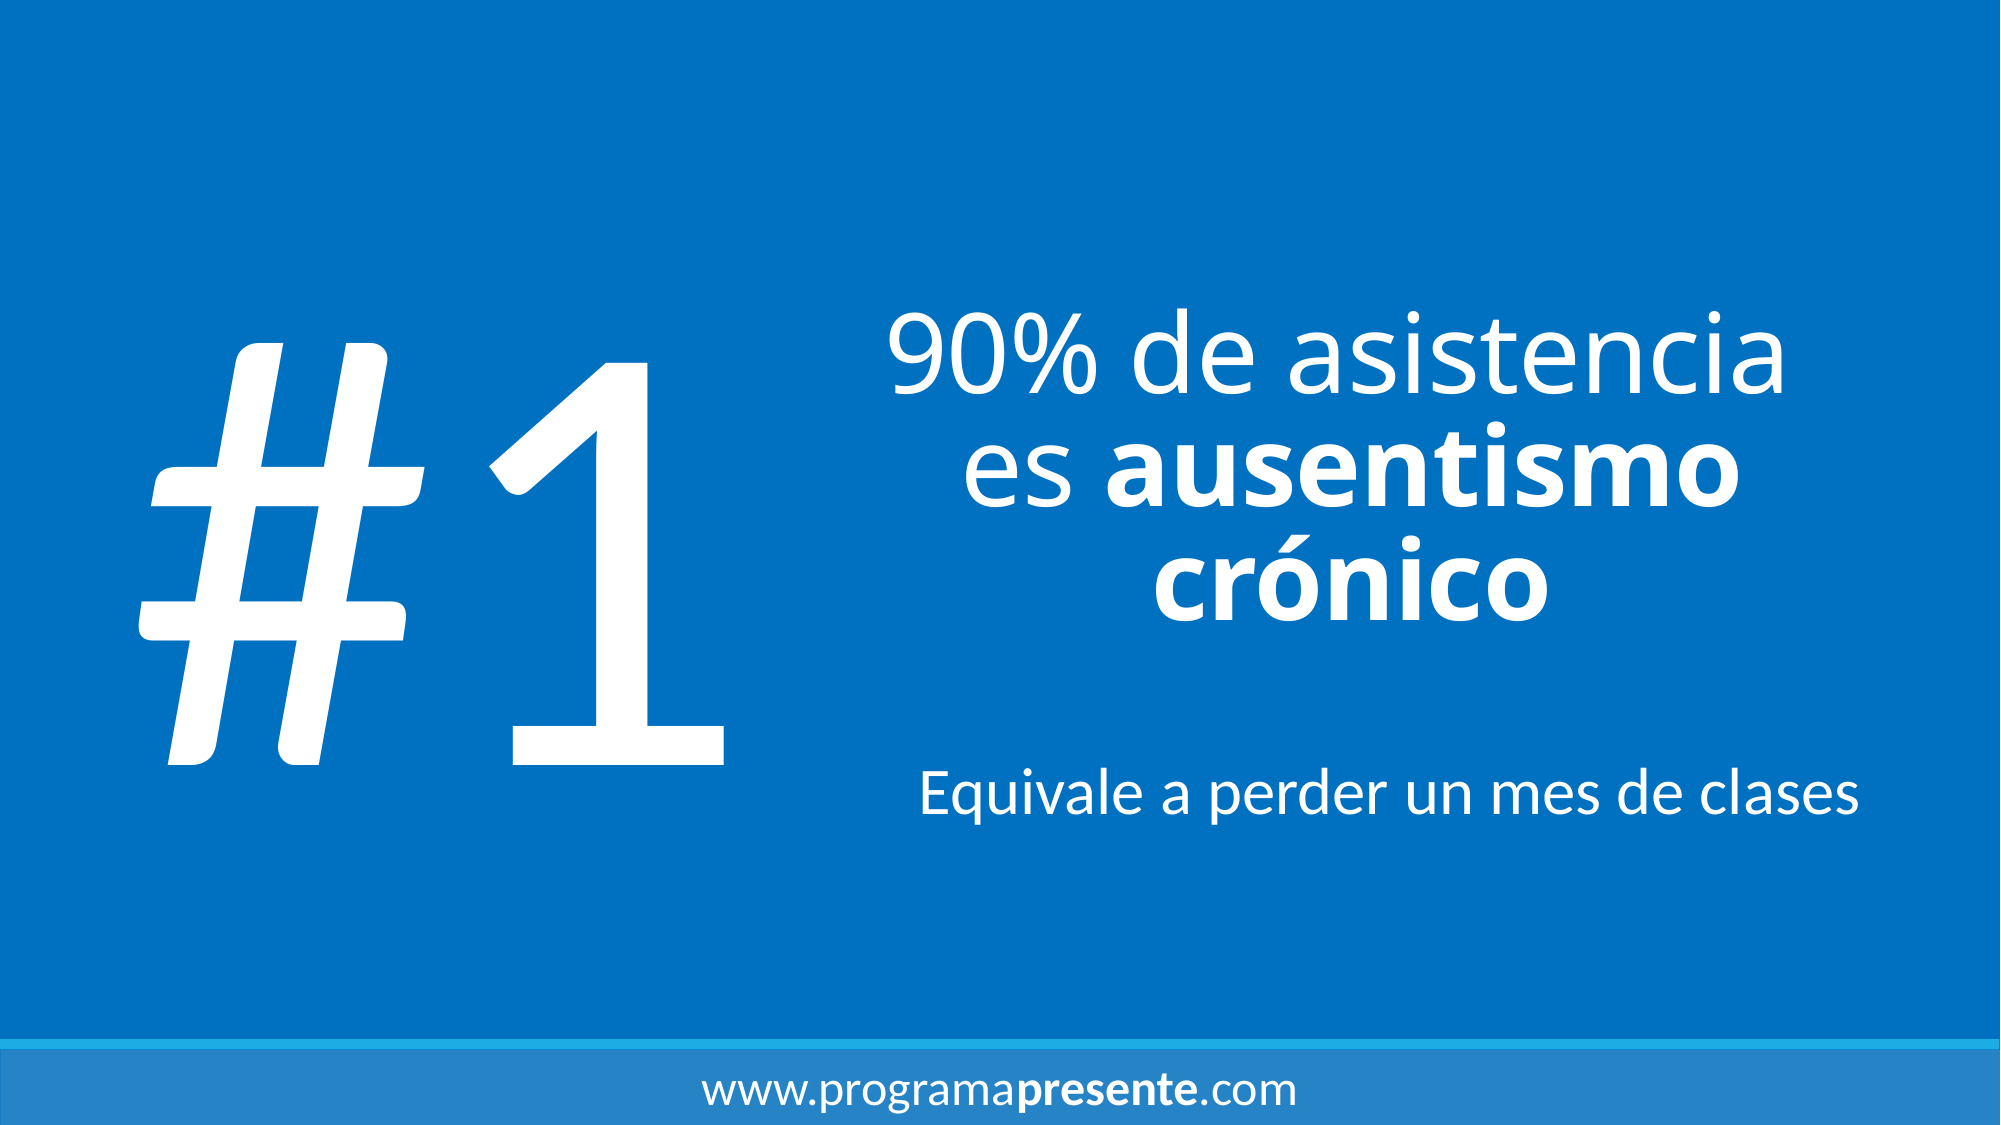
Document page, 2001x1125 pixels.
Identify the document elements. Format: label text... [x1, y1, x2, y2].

text_box #1 [109, 132, 784, 898]
list Equivale a perder un mes de clases [889, 749, 1891, 842]
title 90% de asistencia es ausentismo crónico [850, 229, 1853, 651]
text_box www.programapresente.com [0, 1048, 2000, 1123]
